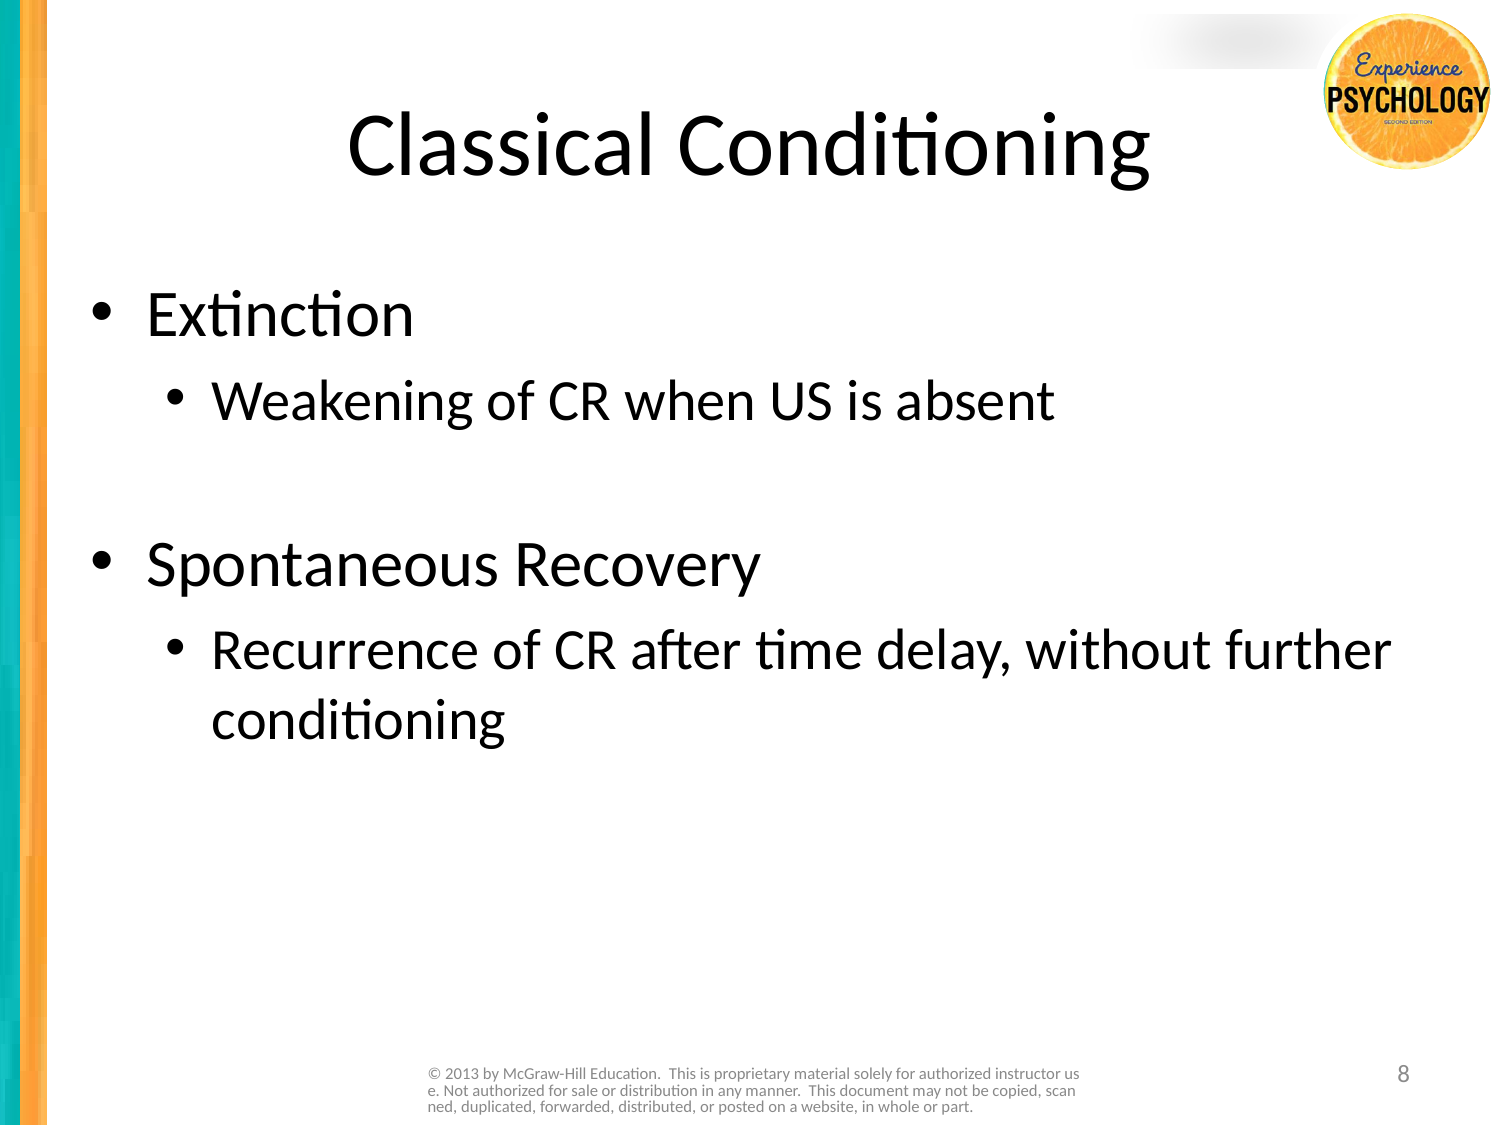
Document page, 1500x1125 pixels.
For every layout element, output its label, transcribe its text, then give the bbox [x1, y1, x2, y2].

picture [0, 0, 47, 1125]
footer © 2013 by McGraw-Hill Education. This is proprietary material solely for authorized instructor use. Not authorized for sale or distribution in any manner. This document may not be copied, scanned, duplicated, forwarded, distributed, or posted on a website, in whole or part. [412, 1042, 1074, 1103]
picture [1341, 14, 1490, 167]
title Classical Conditioning [75, 45, 1425, 233]
slide_number 8 [1074, 1042, 1425, 1103]
list Extinction Weakening of CR when US is absent Spontaneous Recovery Recurrence of CR after time delay, without further conditioning [75, 262, 1425, 1005]
